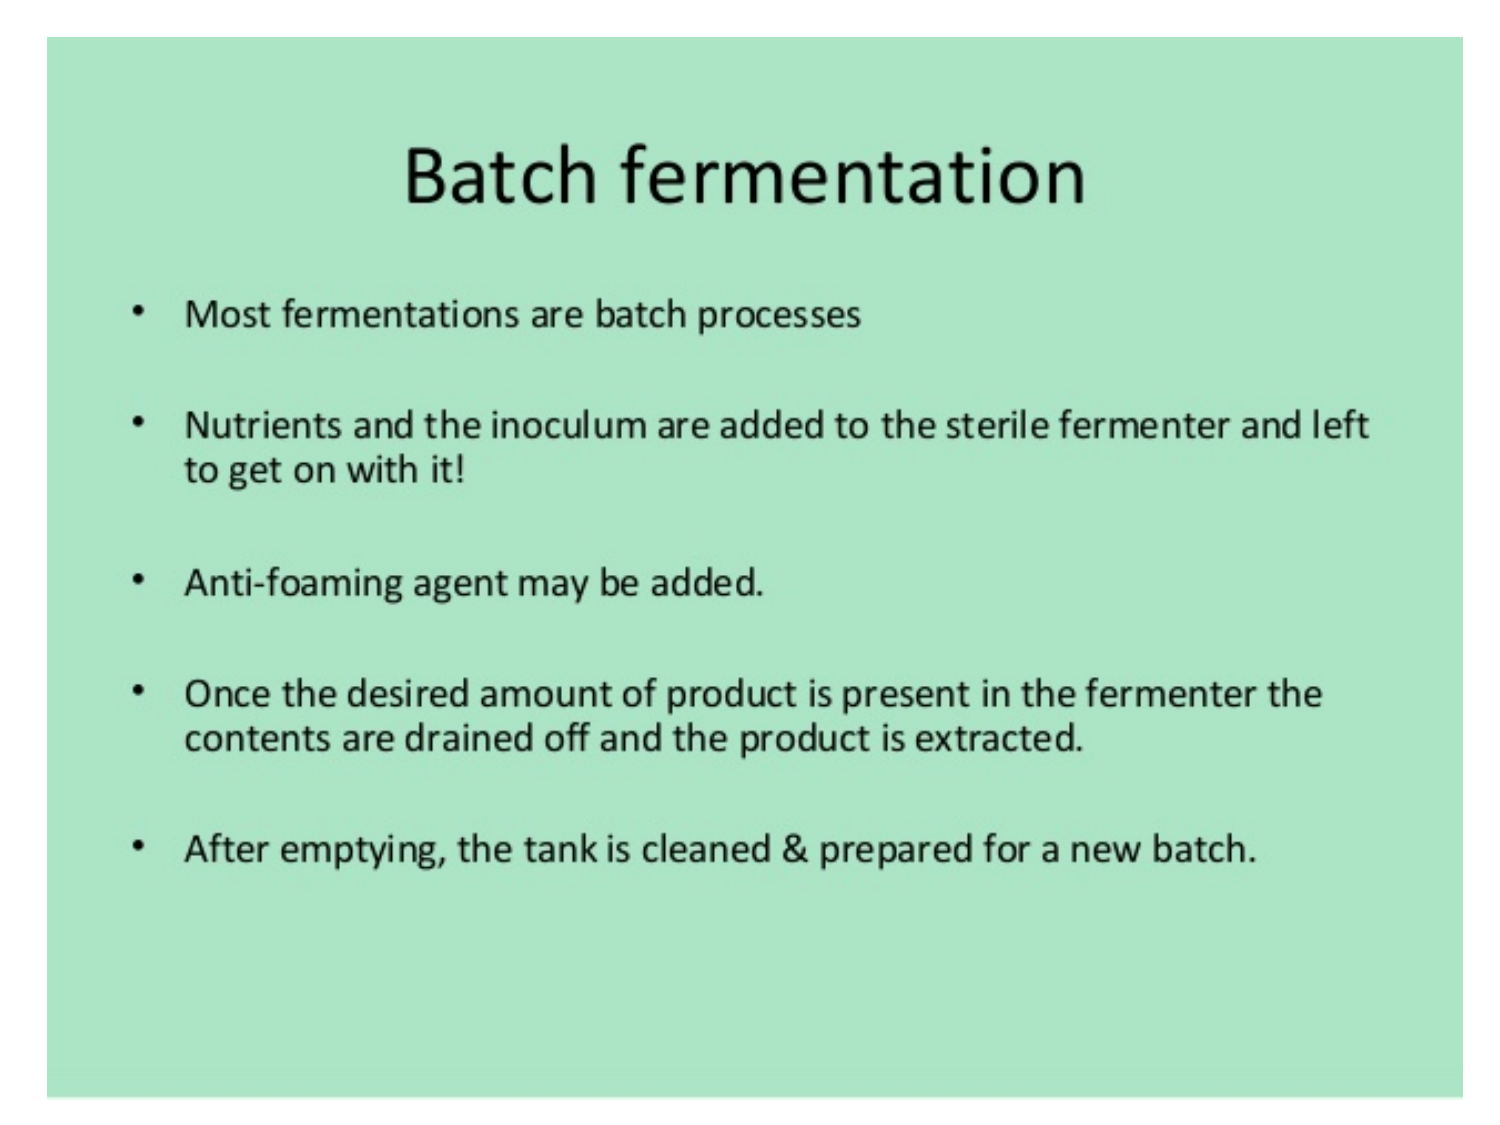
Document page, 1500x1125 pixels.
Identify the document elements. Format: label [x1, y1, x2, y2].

picture [46, 37, 1463, 1101]
